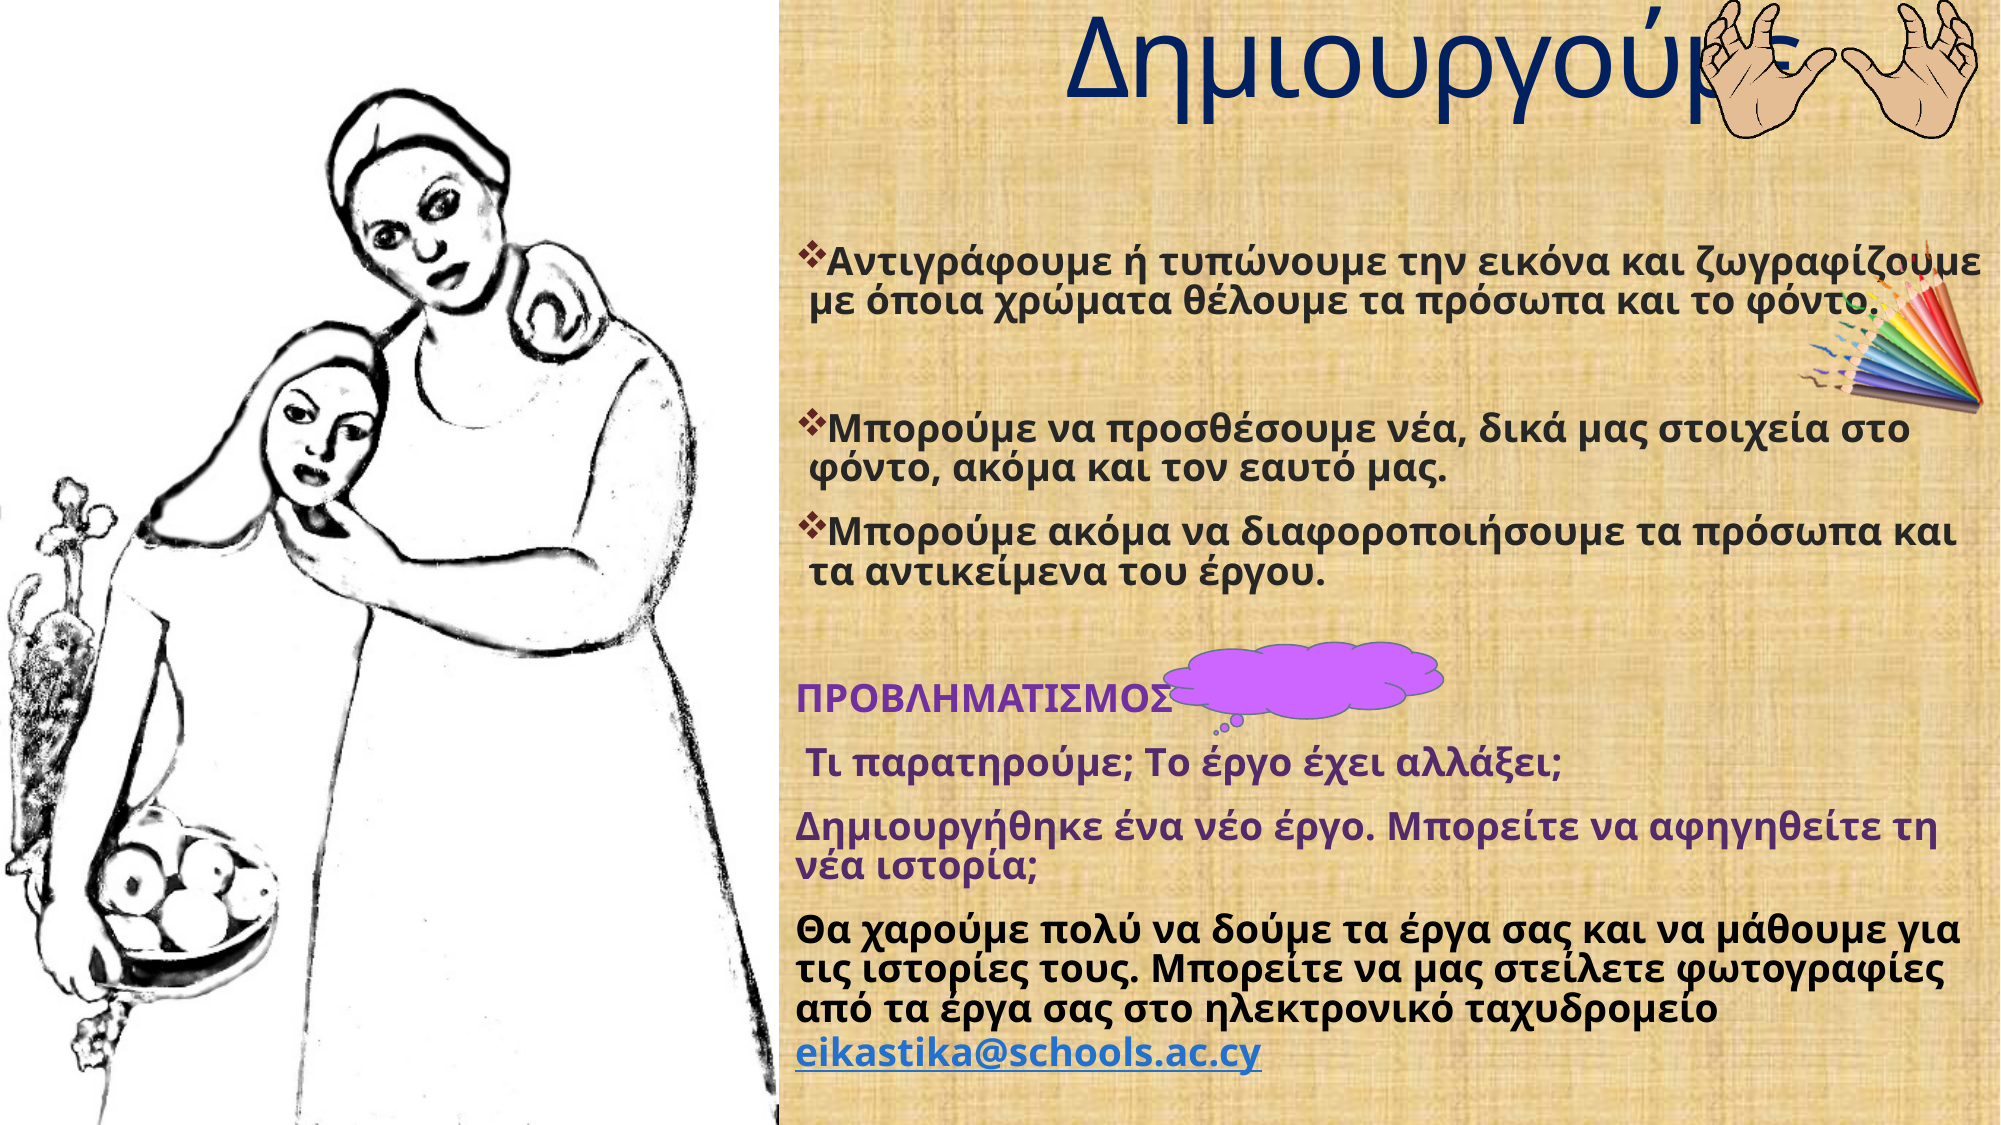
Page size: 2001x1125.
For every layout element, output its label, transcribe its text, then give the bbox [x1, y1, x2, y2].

text_box [1162, 641, 1445, 736]
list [0, 0, 780, 1125]
title Δημιουργούμε [780, 0, 1950, 182]
picture [780, 0, 2001, 1125]
list Αντιγράφουμε ή τυπώνουμε την εικόνα και ζωγραφίζουμε με όποια χρώματα θέλουμε τα πρόσωπα και το φόντο. Μπορούμε να προσθέσουμε νέα, δικά μας στοιχεία στο φόντο, ακόμα και τον εαυτό μας. Μπορούμε ακόμα να διαφοροποιήσουμε τα πρόσωπα και τα αντικείμενα του έργου. ΠΡΟΒΛΗΜΑΤΙΣΜΟΣ Τι παρατηρούμε; Tο έργο έχει αλλάξει; Δημιουργήθηκε ένα νέο έργο. Μπορείτε να αφηγηθείτε τη νέα ιστορία; Θα χαρούμε πολύ να δούμε τα έργα σας και να μάθουμε για τις ιστορίες τους. Μπορείτε να μας στείλετε φωτογραφίες από τα έργα σας στο ηλεκτρονικό ταχυδρομείο eikastika@schools.ac.cy [780, 235, 2000, 1125]
